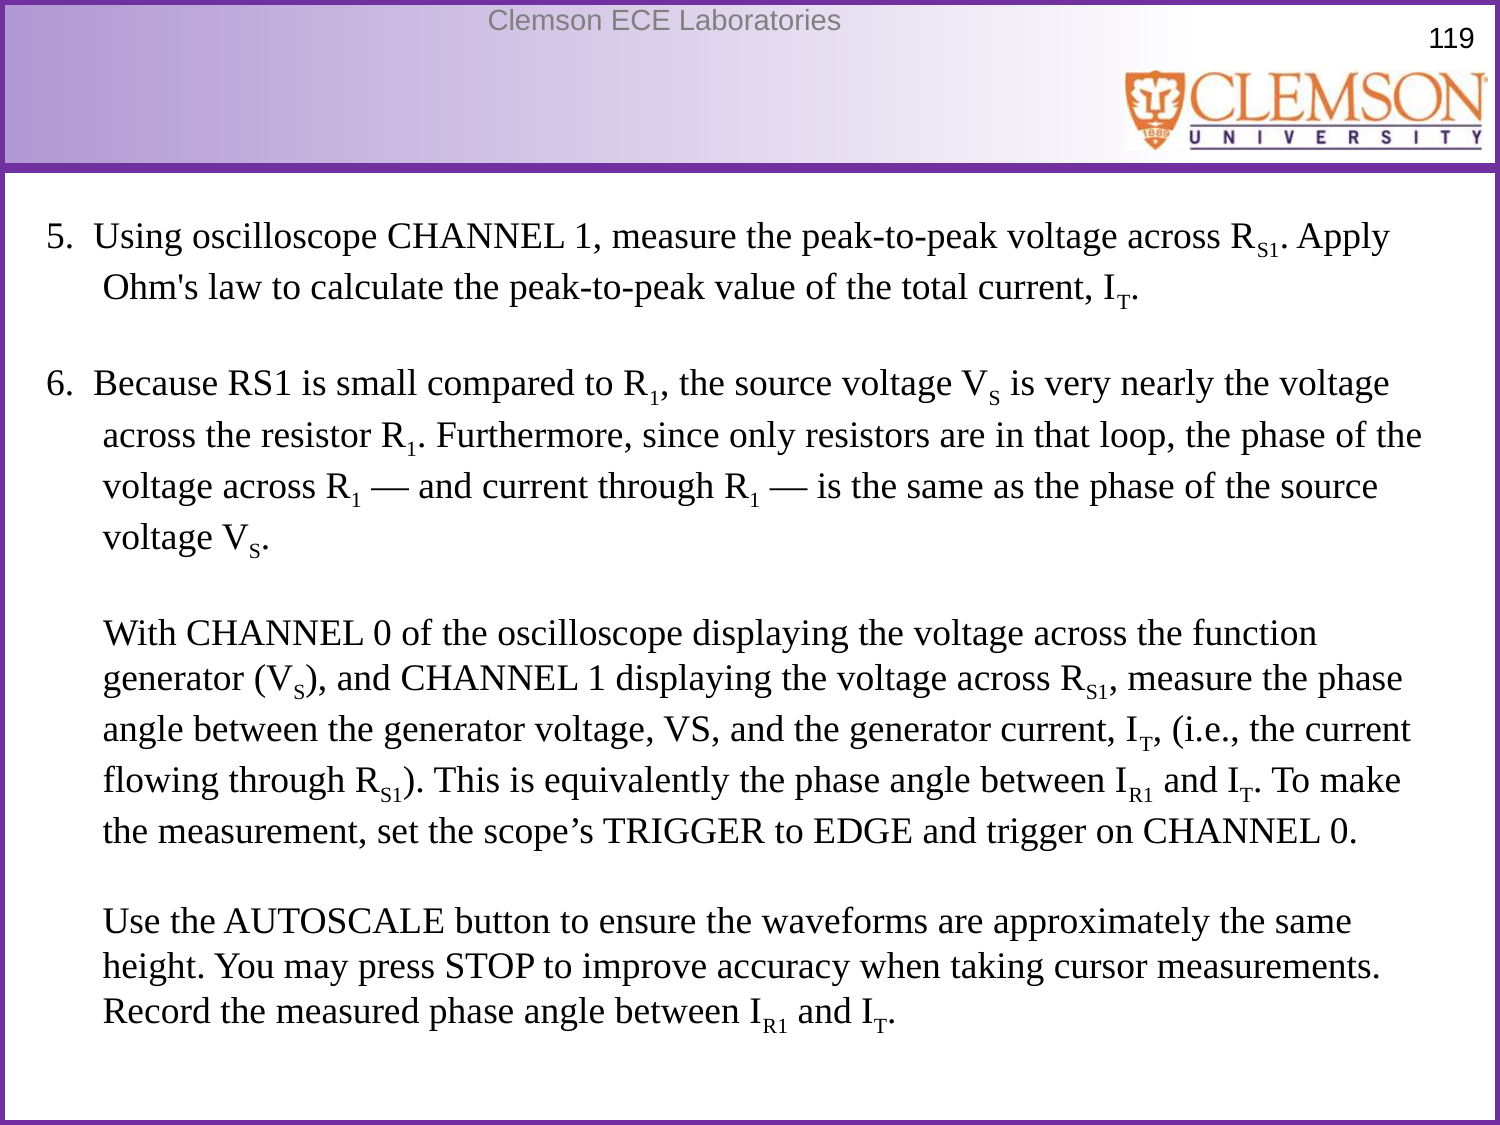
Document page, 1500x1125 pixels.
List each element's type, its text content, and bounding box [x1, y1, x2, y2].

text_box 5. Using oscilloscope CHANNEL 1, measure the peak-to-peak voltage across RS1. Apply Ohm's law to calculate the peak-to-peak value of the total current, IT. 6. Because RS1 is small compared to R1, the source voltage VS is very nearly the voltage across the resistor R1. Furthermore, since only resistors are in that loop, the phase of the voltage across R1 — and current through R1 — is the same as the phase of the source voltage VS. With CHANNEL 0 of the oscilloscope displaying the voltage across the function generator (VS), and CHANNEL 1 displaying the voltage across RS1, measure the phase angle between the generator voltage, VS, and the generator current, IT, (i.e., the current flowing through RS1). This is equivalently the phase angle between IR1 and IT. To make the measurement, set the scope’s TRIGGER to EDGE and trigger on CHANNEL 0. Use the AUTOSCALE button to ensure the waveforms are approximately the same height. You may press STOP to improve accuracy when taking cursor measurements. Record the measured phase angle between IR1 and IT. [31, 203, 1467, 1045]
picture [1125, 70, 1488, 150]
